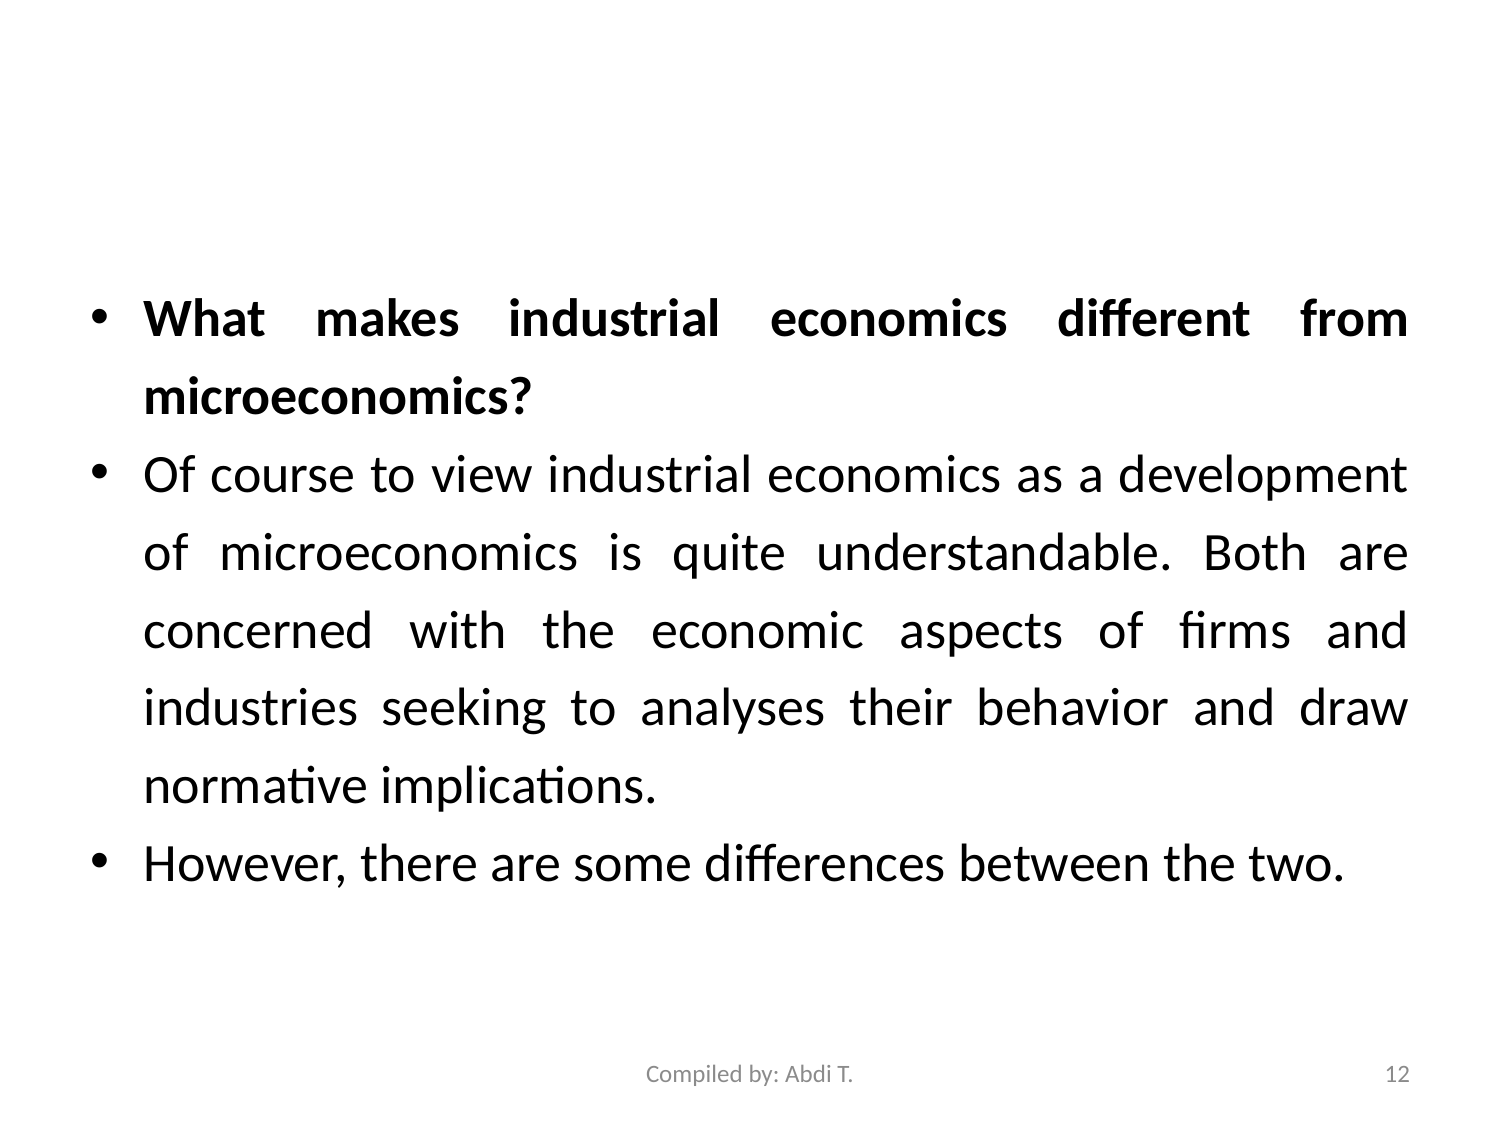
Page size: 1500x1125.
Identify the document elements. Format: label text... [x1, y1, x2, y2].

footer Compiled by: Abdi T. [512, 1042, 988, 1103]
list What makes industrial economics different from microeconomics? Of course to view industrial economics as a development of microeconomics is quite understandable. Both are concerned with the economic aspects of firms and industries seeking to analyses their behavior and draw normative implications. However, there are some differences between the two. [75, 262, 1425, 1005]
slide_number 12 [1074, 1042, 1425, 1103]
